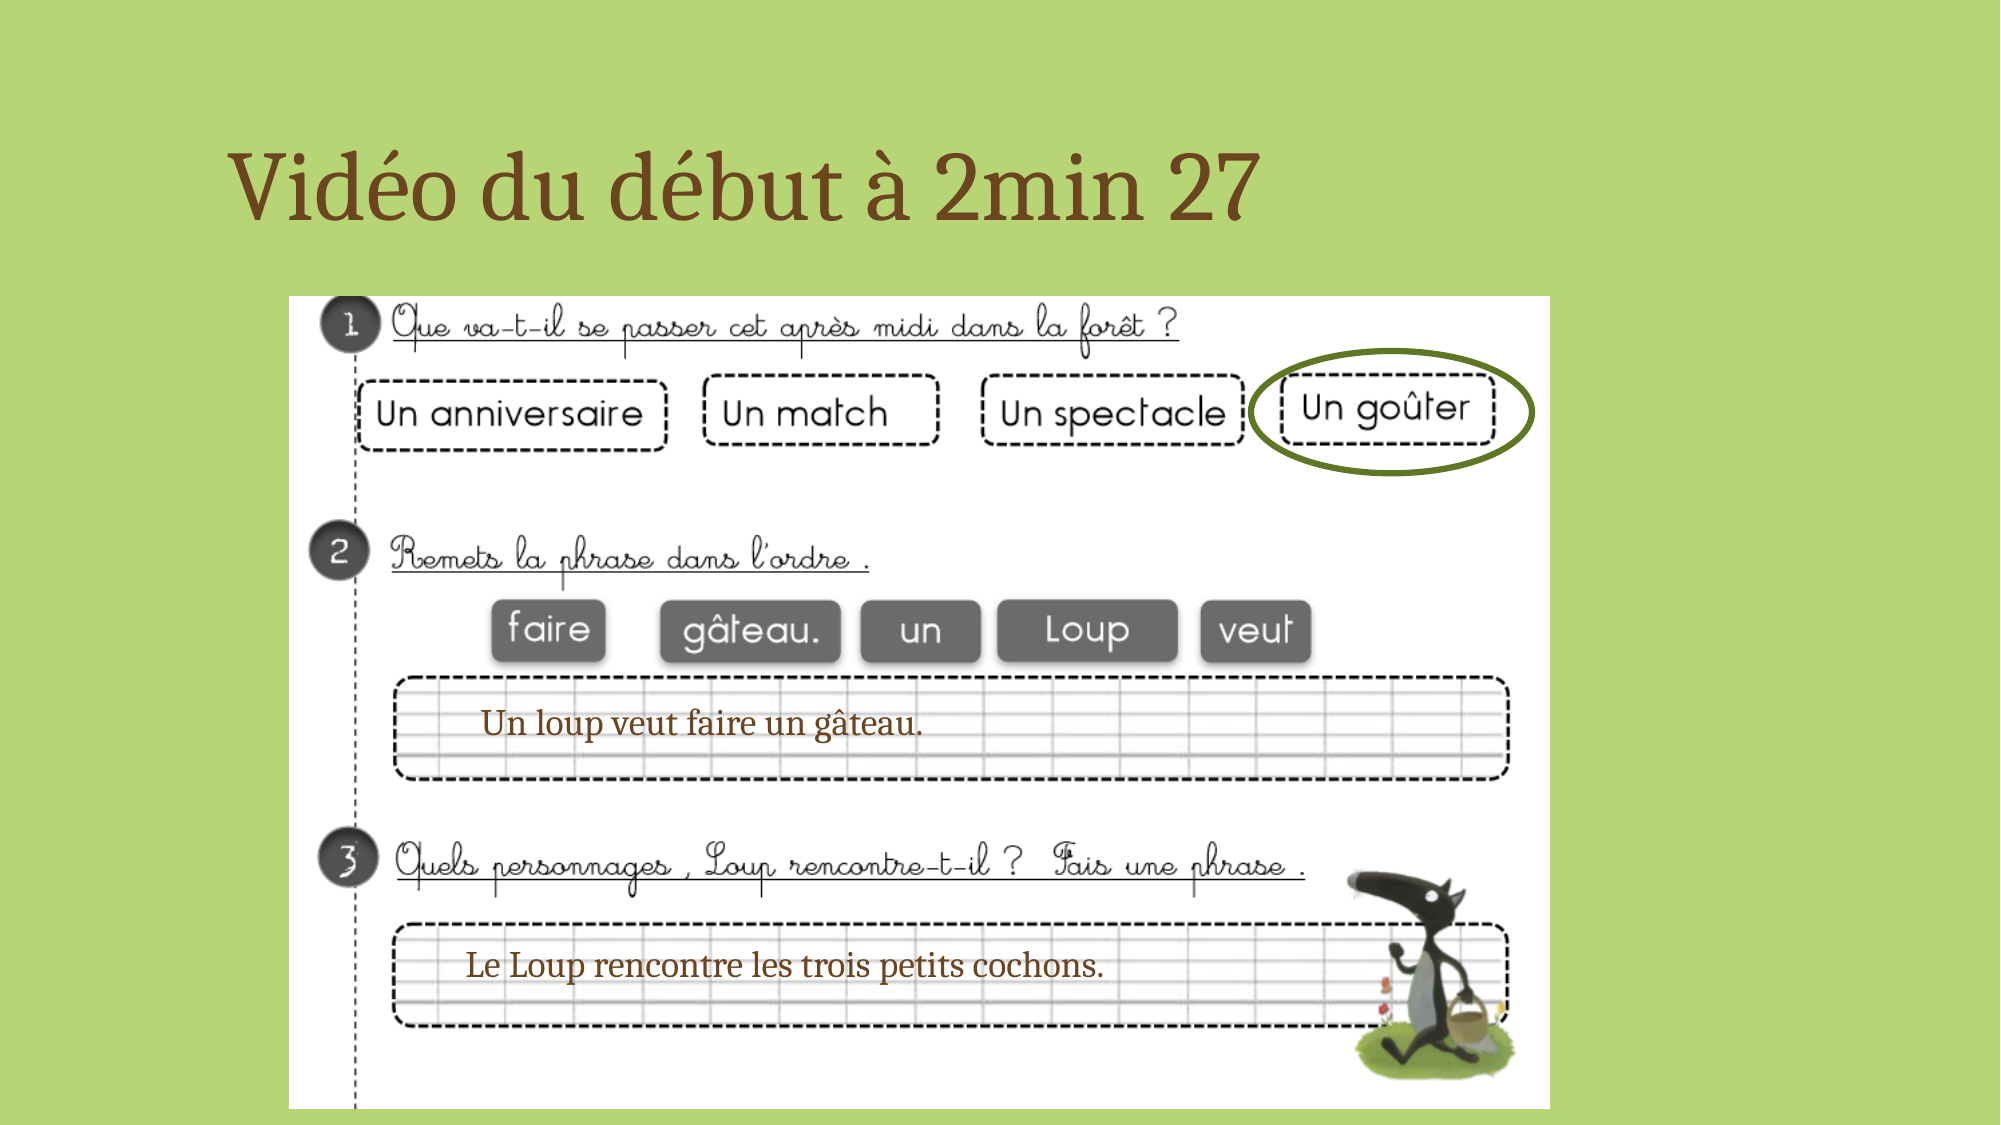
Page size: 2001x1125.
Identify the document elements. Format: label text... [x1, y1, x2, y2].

picture [289, 296, 1550, 1109]
title Vidéo du début à 2min 27 [212, 74, 1788, 250]
